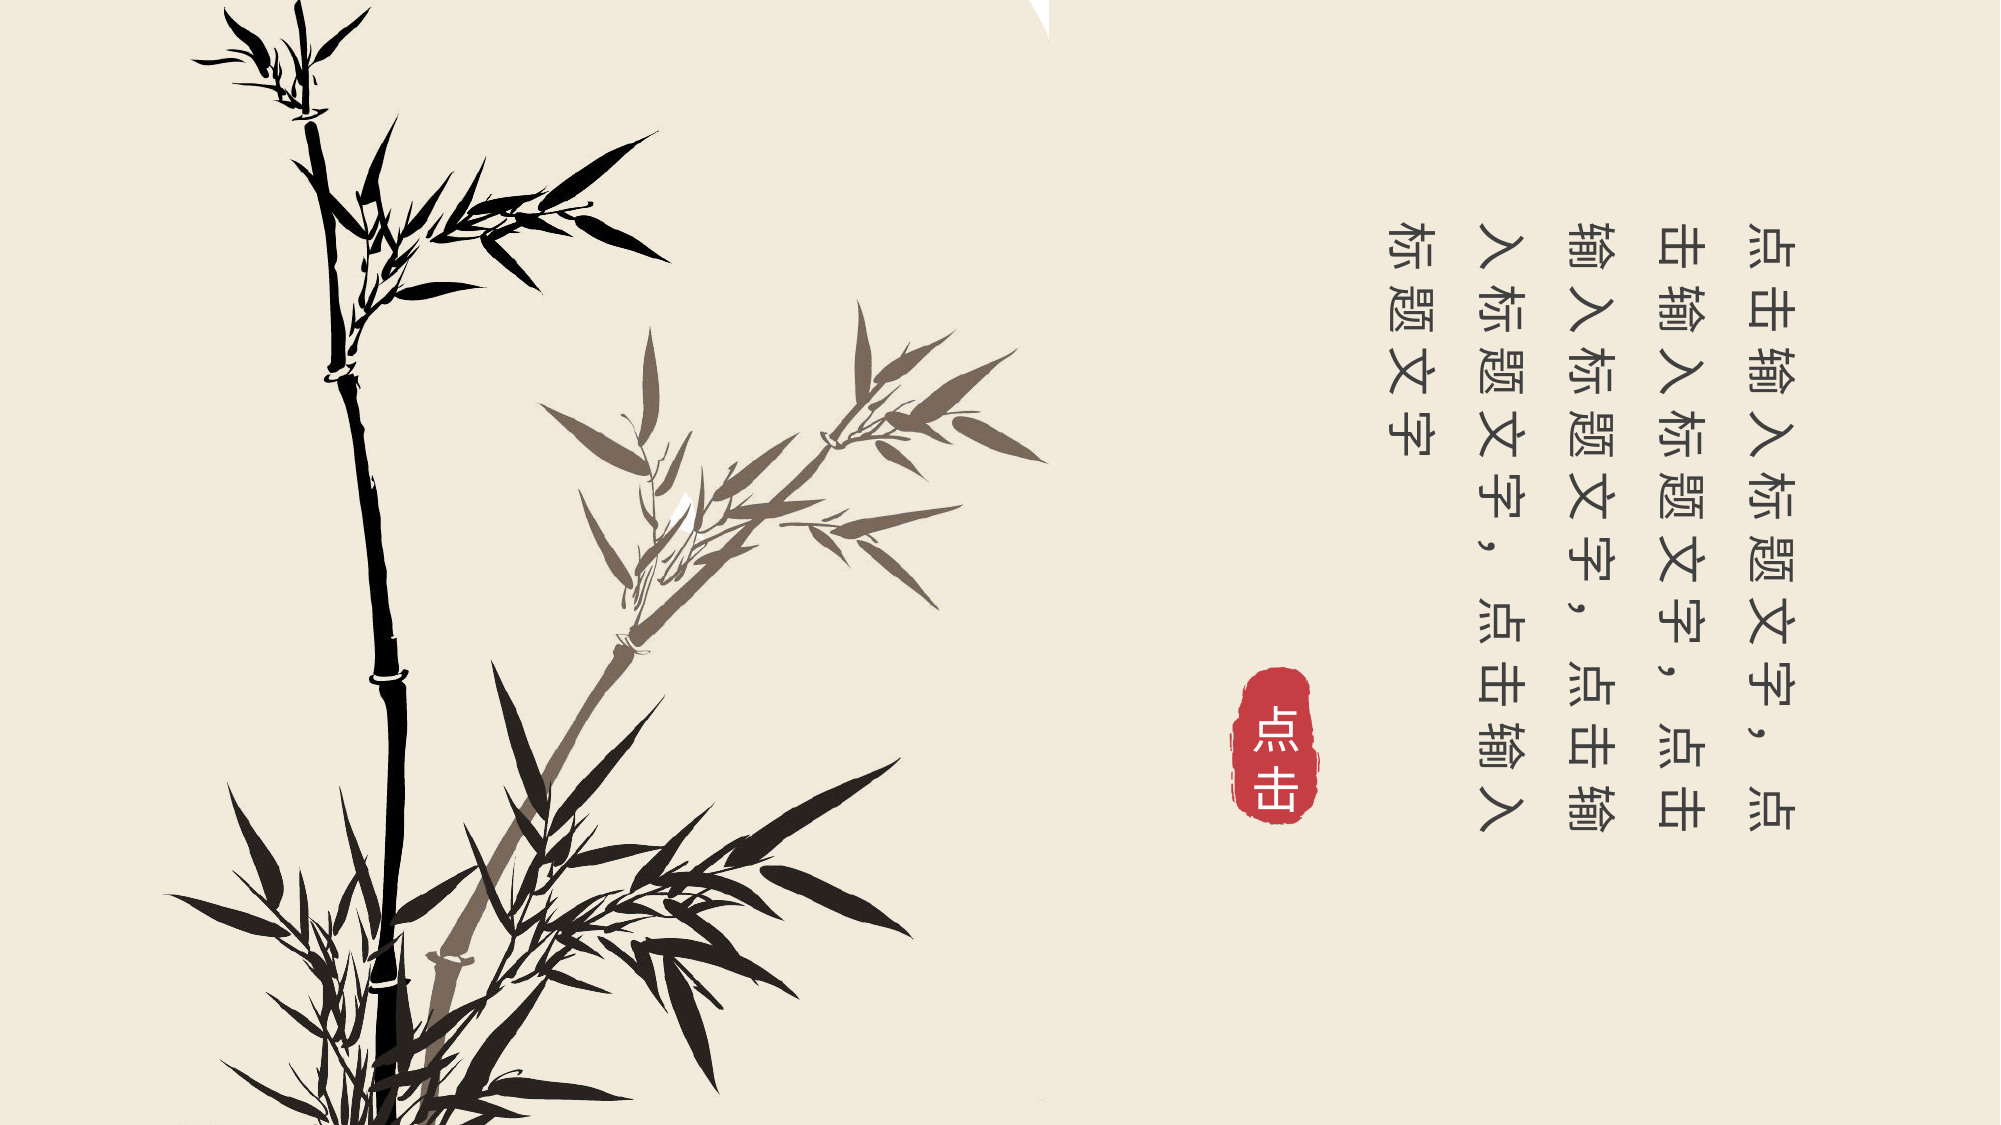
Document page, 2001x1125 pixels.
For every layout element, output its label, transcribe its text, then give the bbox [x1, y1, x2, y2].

picture [161, 0, 1049, 1125]
picture [1142, 625, 1410, 894]
text_box 点击输入标题文字，点击输入标题文字，点击输入标题文字，点击输入标题文字，点击输入标题文字 [1356, 207, 1841, 863]
